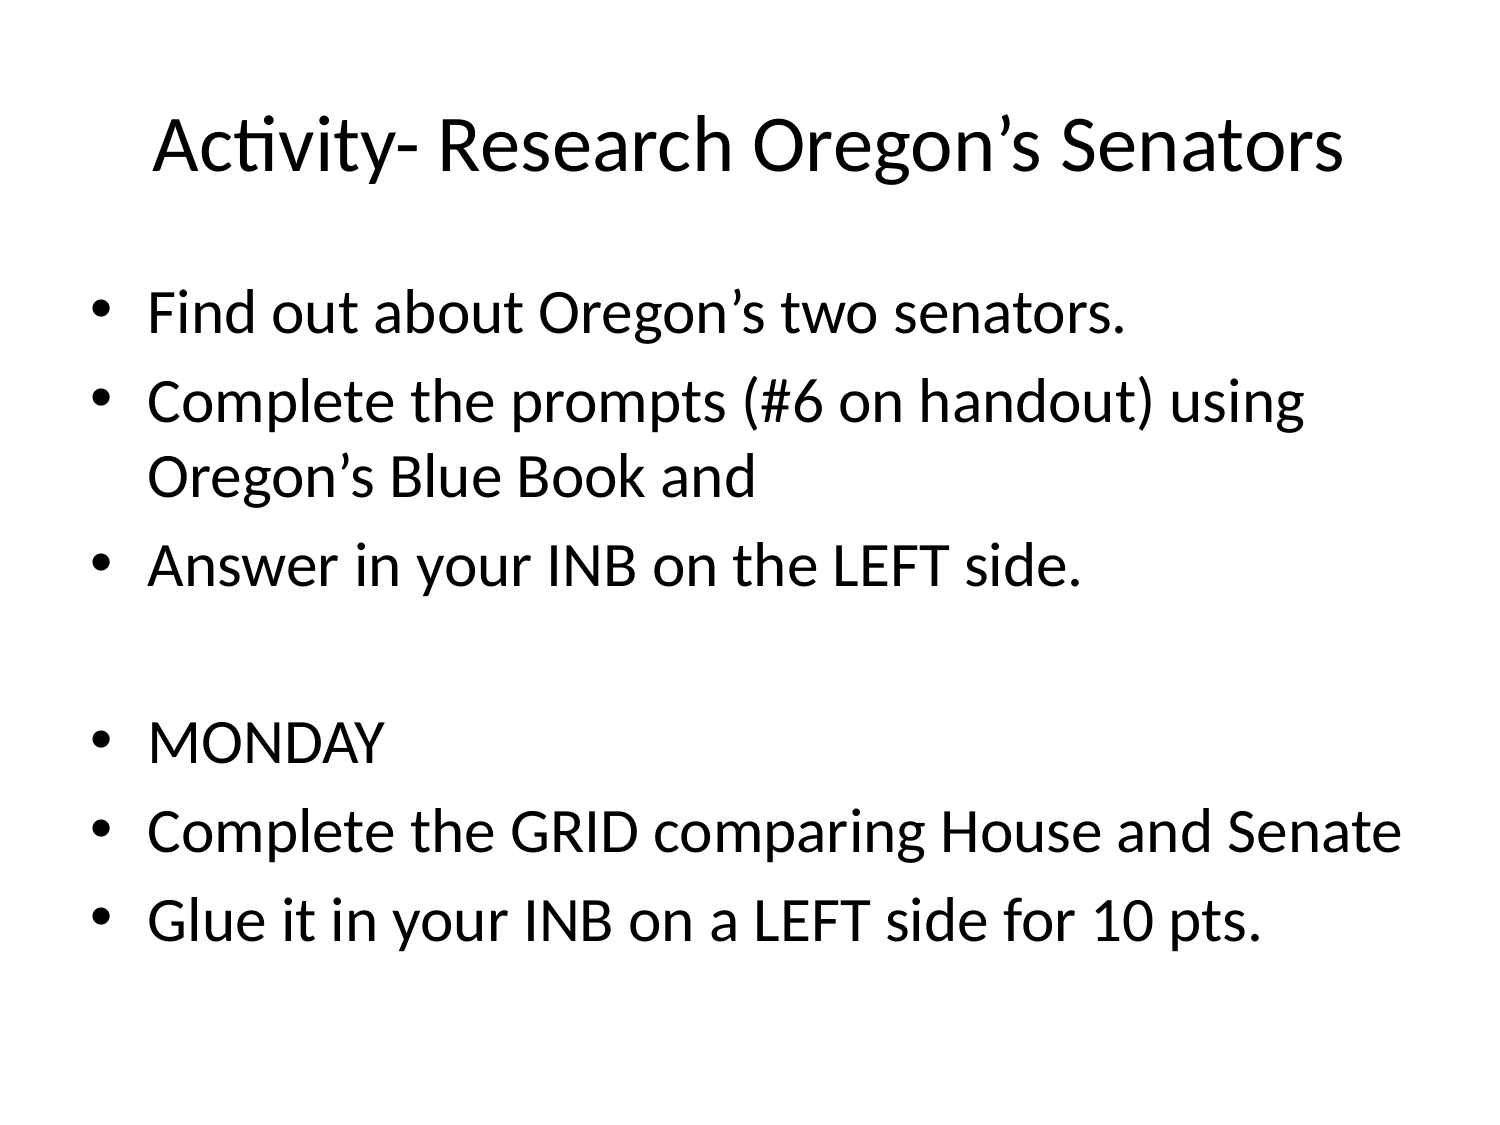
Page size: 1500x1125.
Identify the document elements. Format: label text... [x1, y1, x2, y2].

list Find out about Oregon’s two senators. Complete the prompts (#6 on handout) using Oregon’s Blue Book and Answer in your INB on the LEFT side. MONDAY Complete the GRID comparing House and Senate Glue it in your INB on a LEFT side for 10 pts. [75, 262, 1425, 1005]
title Activity- Research Oregon’s Senators [75, 45, 1425, 233]
